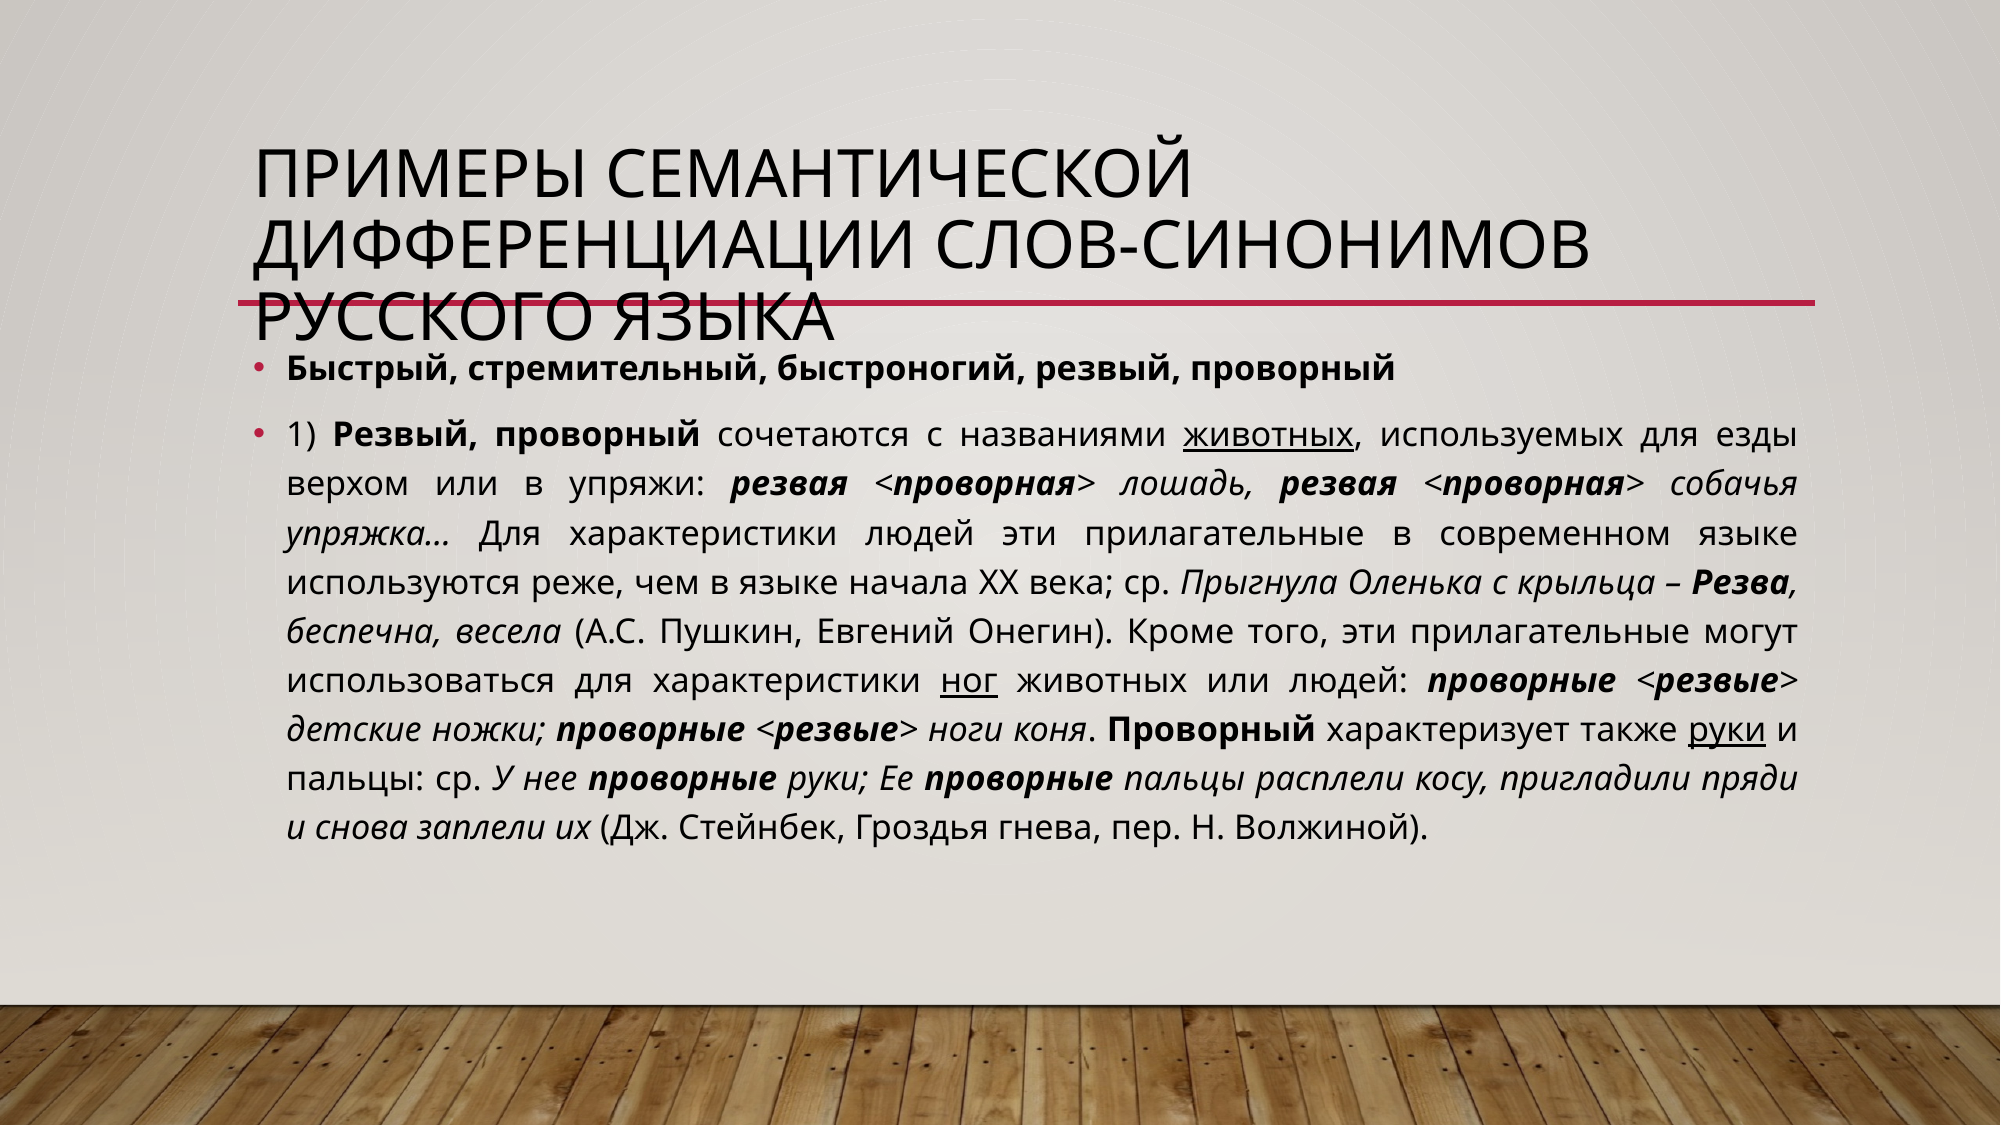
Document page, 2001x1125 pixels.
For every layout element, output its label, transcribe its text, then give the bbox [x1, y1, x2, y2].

list Быстрый, стремительный, быстроногий, резвый, проворный 1) Резвый, проворный сочетаются с названиями животных, используемых для езды верхом или в упряжи: резвая <проворная> лошадь, резвая <проворная> собачья упряжка… Для характеристики людей эти прилагательные в современном языке используются реже, чем в языке начала XX века; ср. Прыгнула Оленька с крыльца – Резва, беспечна, весела (А.С. Пушкин, Евгений Онегин). Кроме того, эти прилагательные могут использоваться для характеристики ног животных или людей: проворные <резвые> детские ножки; проворные <резвые> ноги коня. Проворный характеризует также руки и пальцы: ср. У нее проворные руки; Ее проворные пальцы расплели косу, пригладили пряди и снова заплели их (Дж. Стейнбек, Гроздья гнева, пер. Н. Волжиной). [238, 330, 1814, 897]
picture [0, 1005, 2000, 1125]
title Примеры семантической дифференциации слов-синонимов русского языка [238, 131, 1814, 305]
